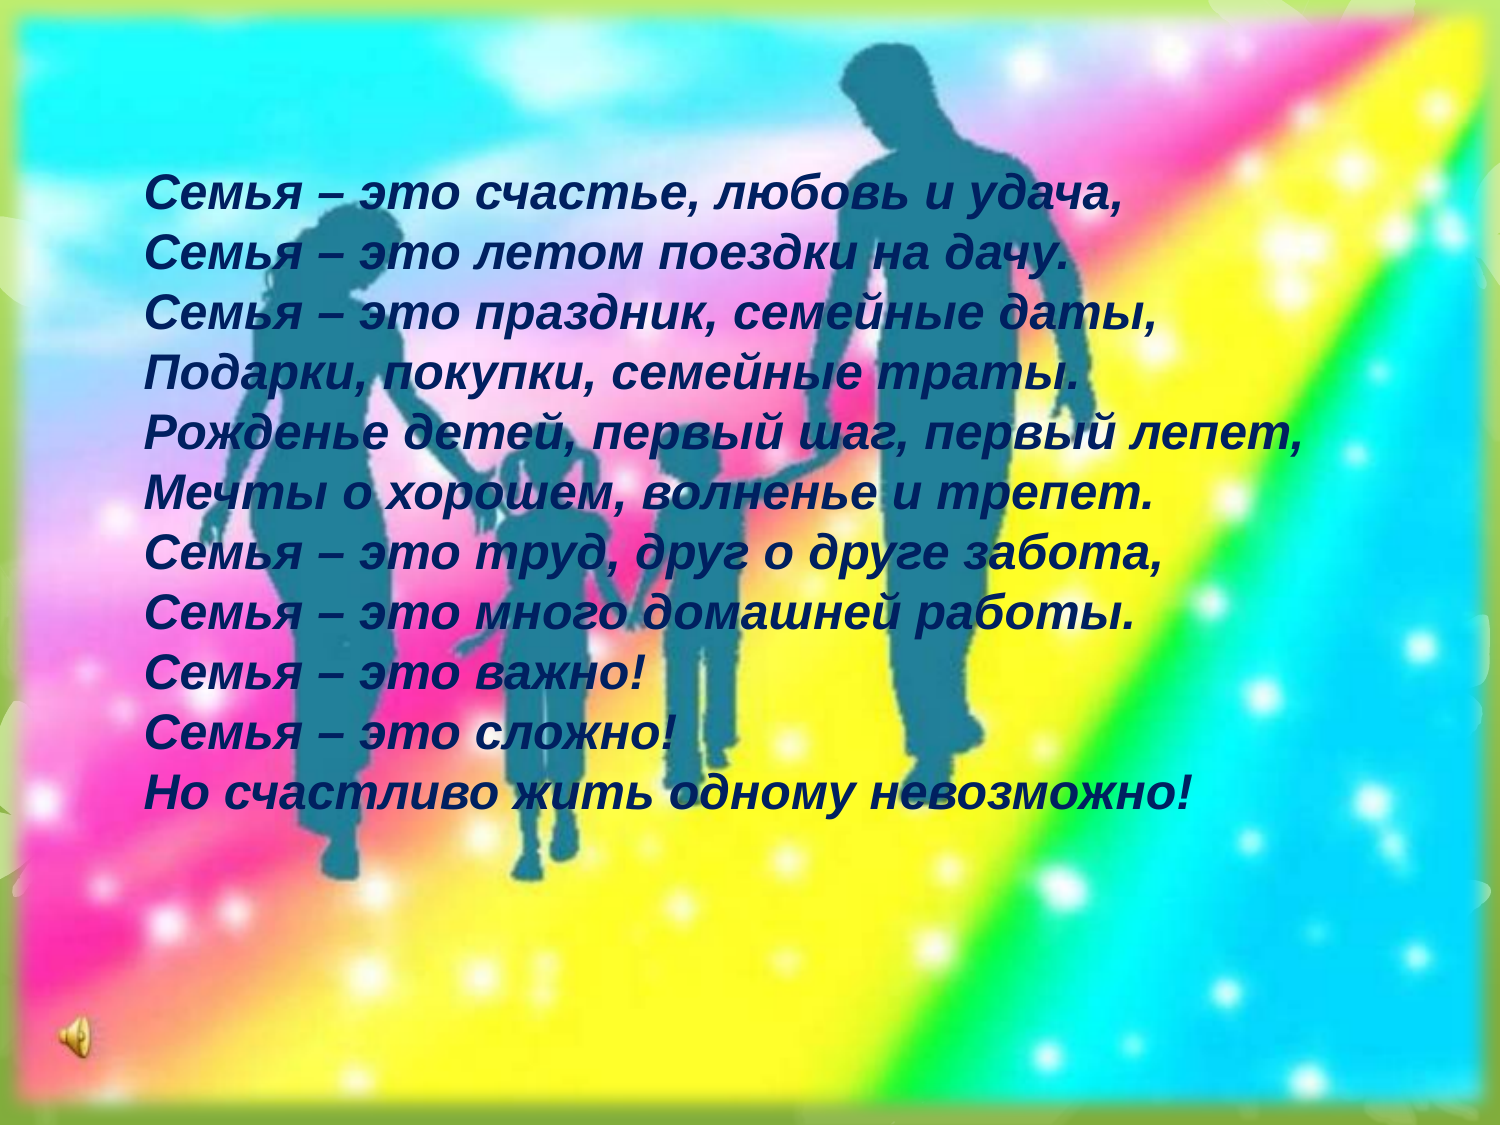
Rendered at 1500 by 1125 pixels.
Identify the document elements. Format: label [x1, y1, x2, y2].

list [0, 0, 1500, 1122]
